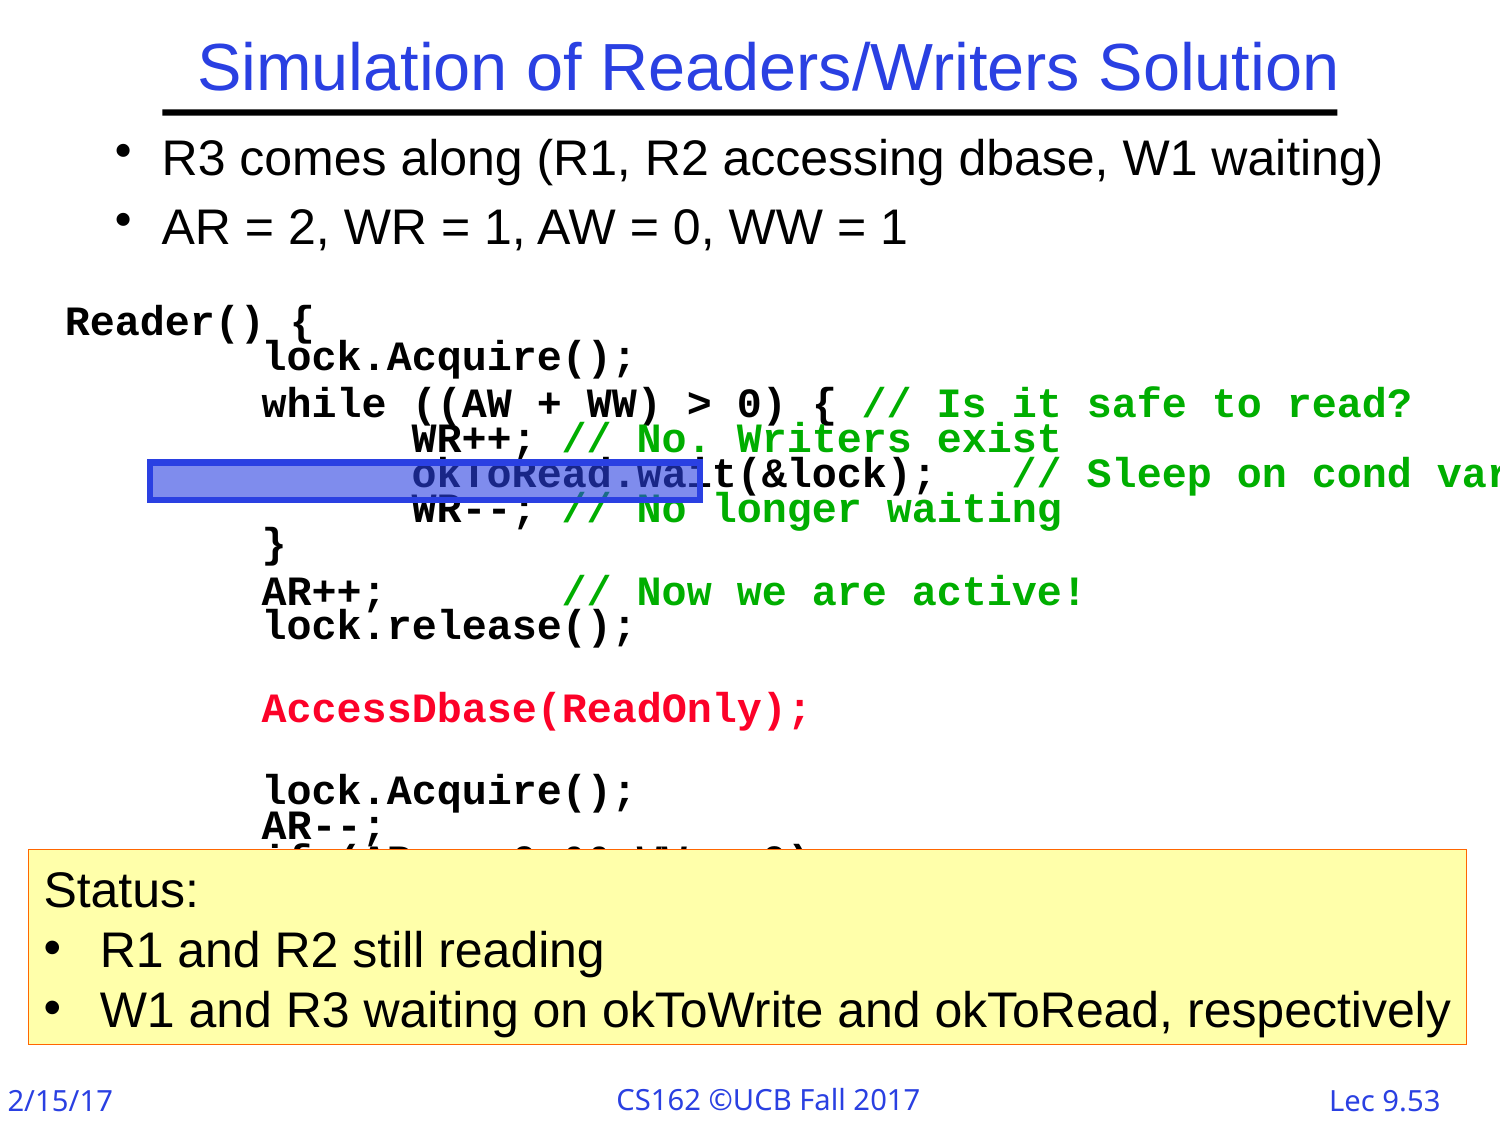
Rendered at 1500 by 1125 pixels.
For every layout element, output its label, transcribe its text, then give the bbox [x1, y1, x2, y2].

title Simulation of Readers/Writers Solution [87, 24, 1450, 113]
text_box Reader() { lock.Acquire(); while ((AW + WW) > 0) { // Is it safe to read? WR++; // No. Writers exist okToRead.wait(&lock); // Sleep on cond var WR--; // No longer waiting } AR++; // Now we are active! lock.release(); AccessDbase(ReadOnly); lock.Acquire(); AR--; if (AR == 0 && WW > 0) okToWrite.signal(); lock.Release(); } [49, 299, 1500, 1013]
text_box [150, 462, 700, 500]
text_box Status: R1 and R2 still reading W1 and R3 waiting on okToWrite and okToRead, respectively [28, 849, 1467, 1045]
list R3 comes along (R1, R2 accessing dbase, W1 waiting) AR = 2, WR = 1, AW = 0, WW = 1 [99, 125, 1400, 299]
